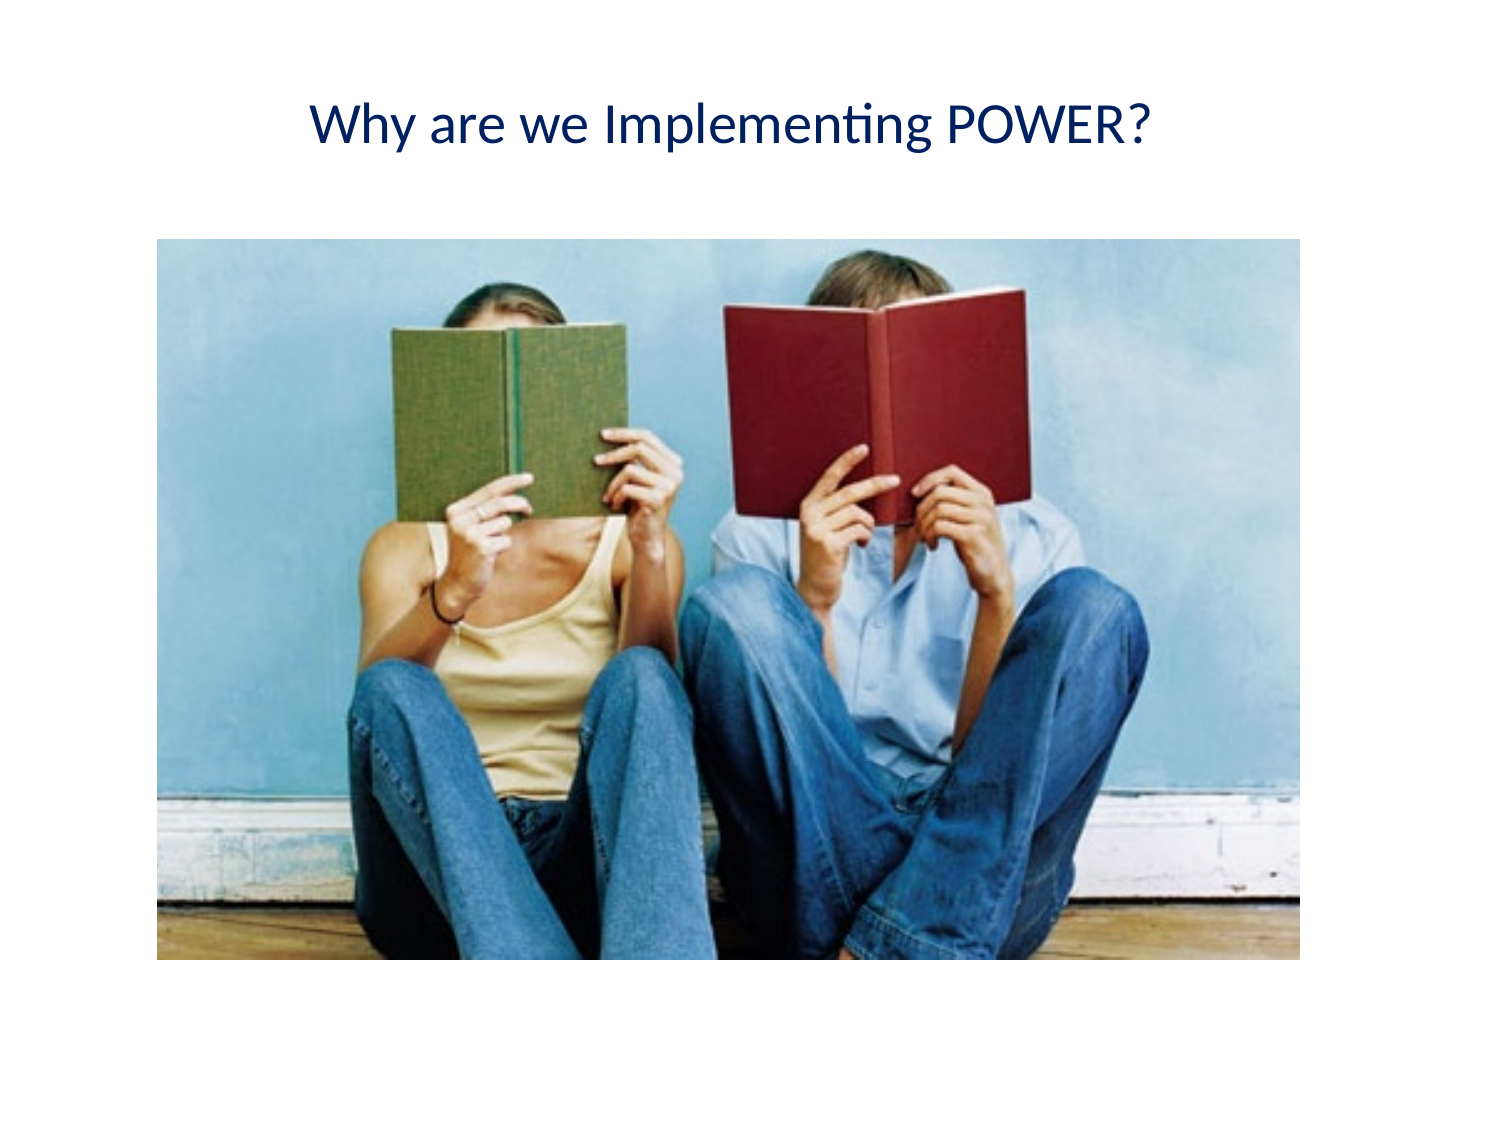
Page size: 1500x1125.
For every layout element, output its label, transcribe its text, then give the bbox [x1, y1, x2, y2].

picture [157, 239, 1301, 961]
title Why are we Implementing POWER? [156, 51, 1307, 189]
